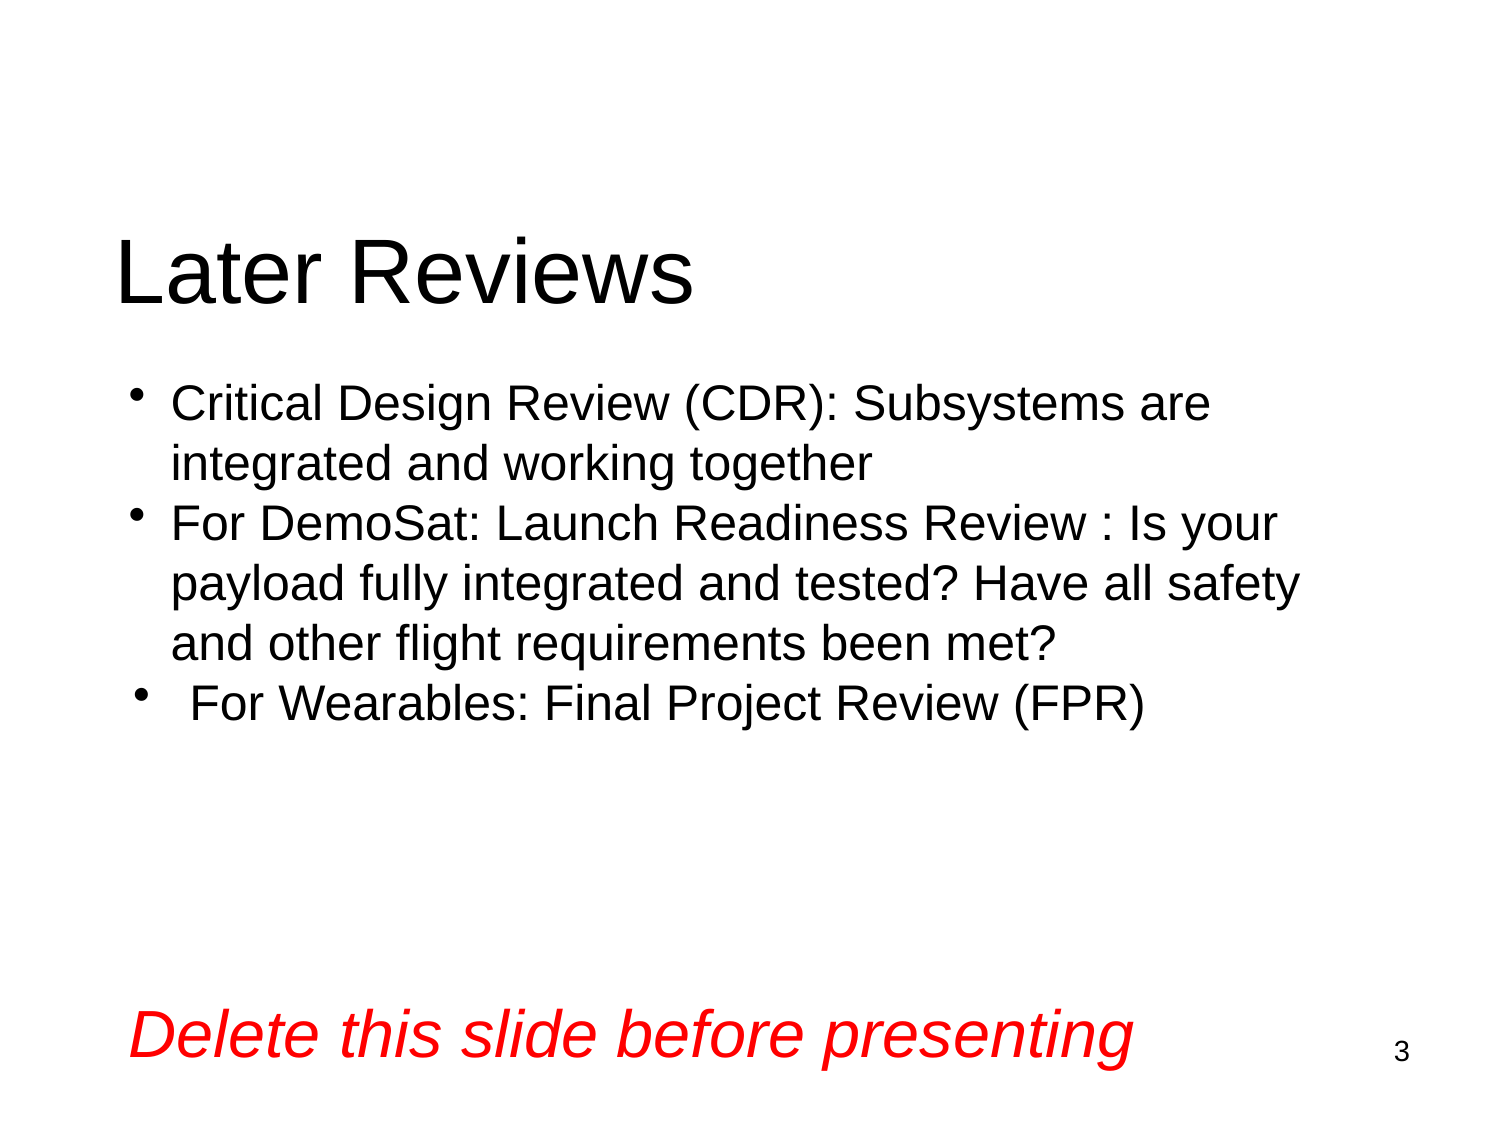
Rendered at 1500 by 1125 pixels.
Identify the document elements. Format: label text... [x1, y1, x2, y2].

list Critical Design Review (CDR): Subsystems are integrated and working together For DemoSat: Launch Readiness Review : Is your payload fully integrated and tested? Have all safety and other flight requirements been met? For Wearables: Final Project Review (FPR) Delete this slide before presenting [103, 365, 1397, 901]
slide_number 3 [1074, 1024, 1426, 1103]
title Later Reviews [103, 185, 1397, 349]
